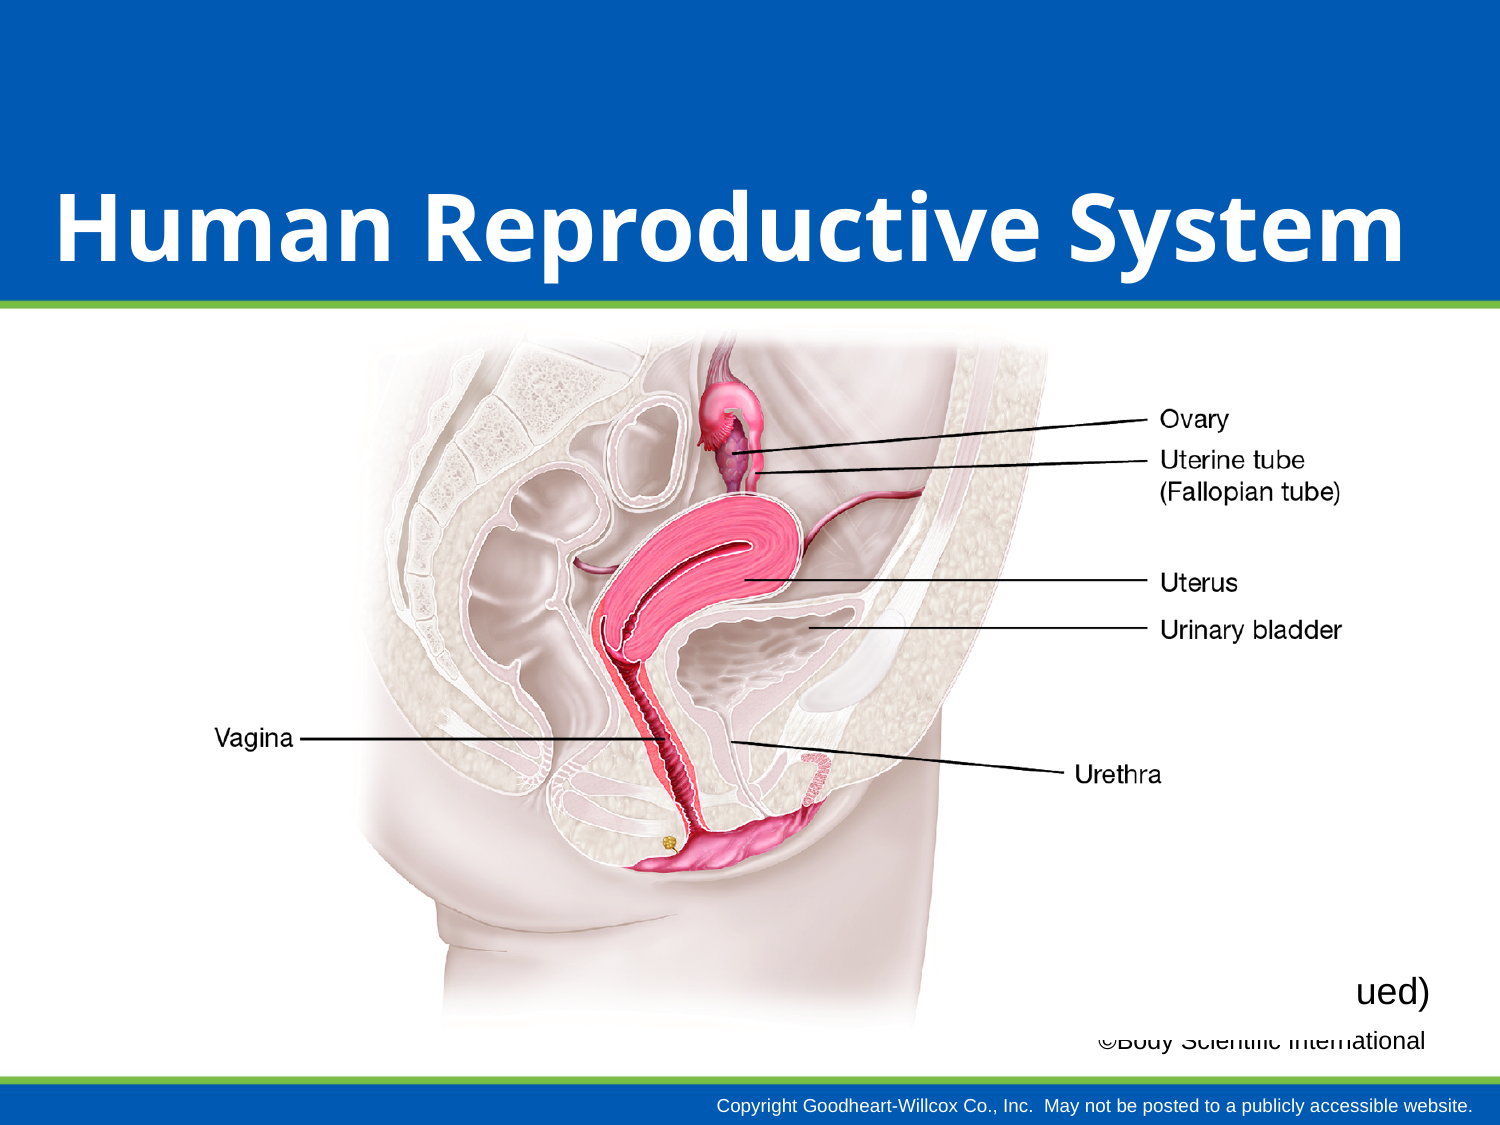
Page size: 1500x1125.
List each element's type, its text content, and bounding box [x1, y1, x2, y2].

picture [0, 0, 1500, 1125]
text_box (continued) [1360, 959, 1450, 1020]
title Human Reproductive System [37, 39, 1463, 288]
text_box ©Body Scientific International [1029, 1017, 1442, 1062]
